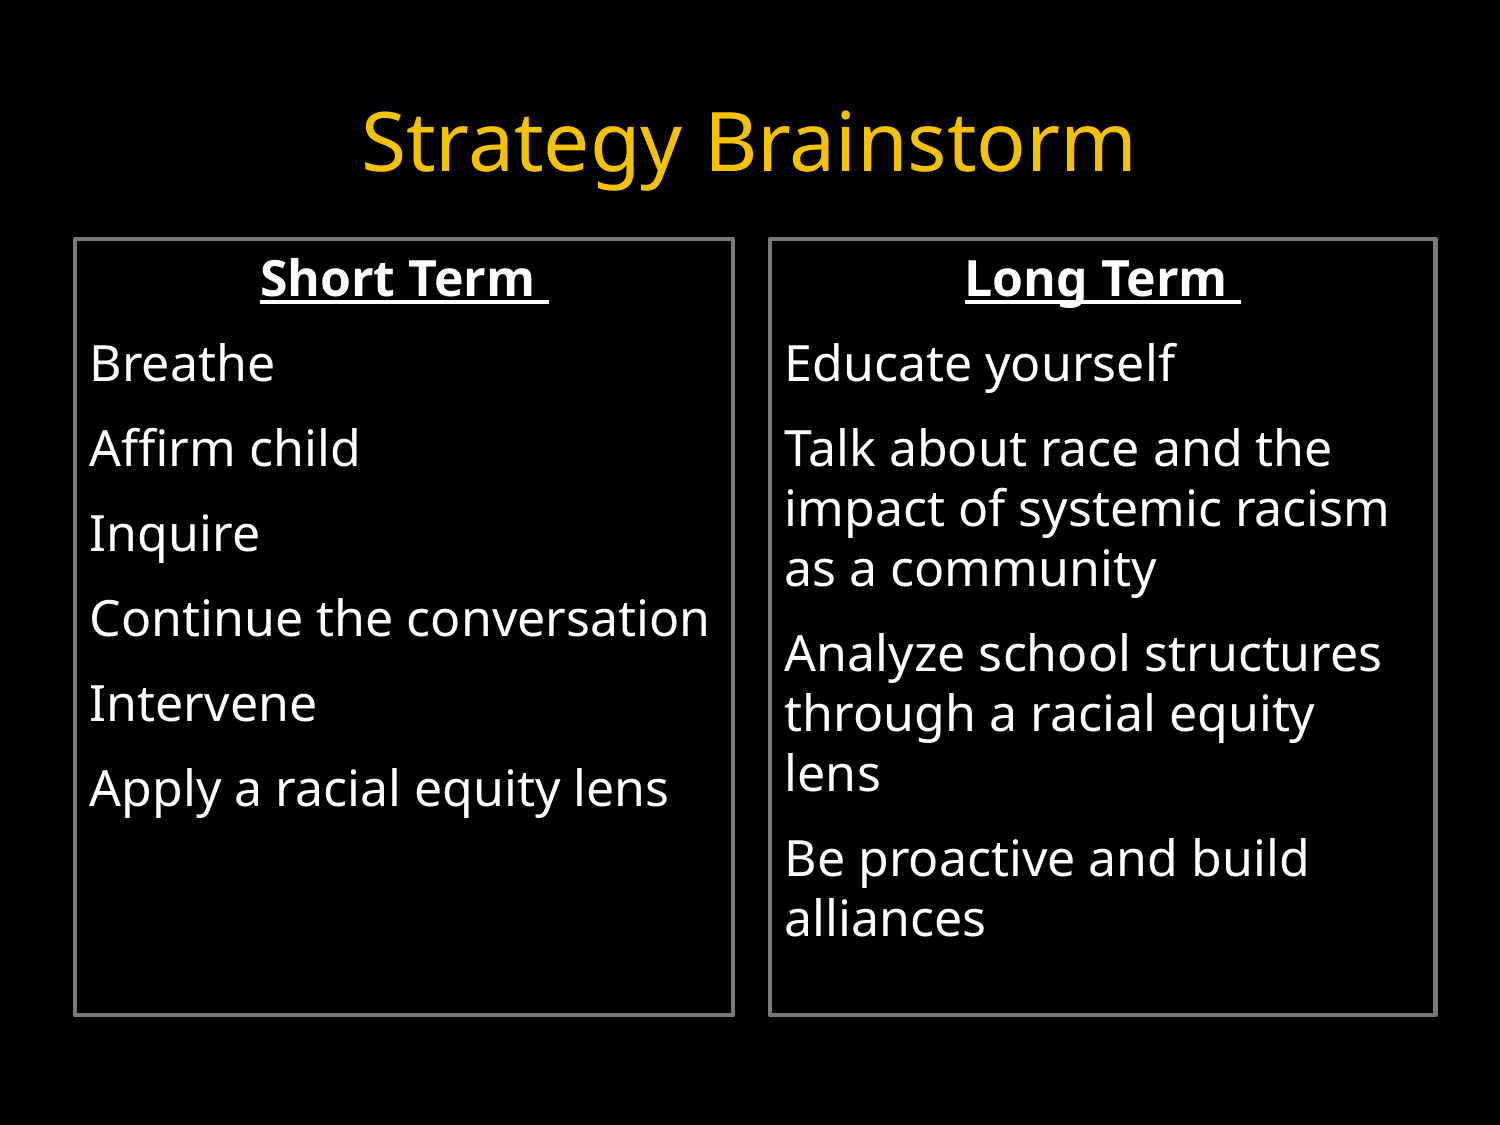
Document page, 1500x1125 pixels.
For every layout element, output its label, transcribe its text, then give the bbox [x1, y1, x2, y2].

text_box Long Term Educate yourself Talk about race and the impact of systemic racism as a community Analyze school structures through a racial equity lens Be proactive and build alliances [768, 237, 1438, 1017]
text_box Short Term Breathe Affirm child Inquire Continue the conversation Intervene Apply a racial equity lens [73, 237, 735, 1017]
title Strategy Brainstorm [75, 45, 1425, 233]
